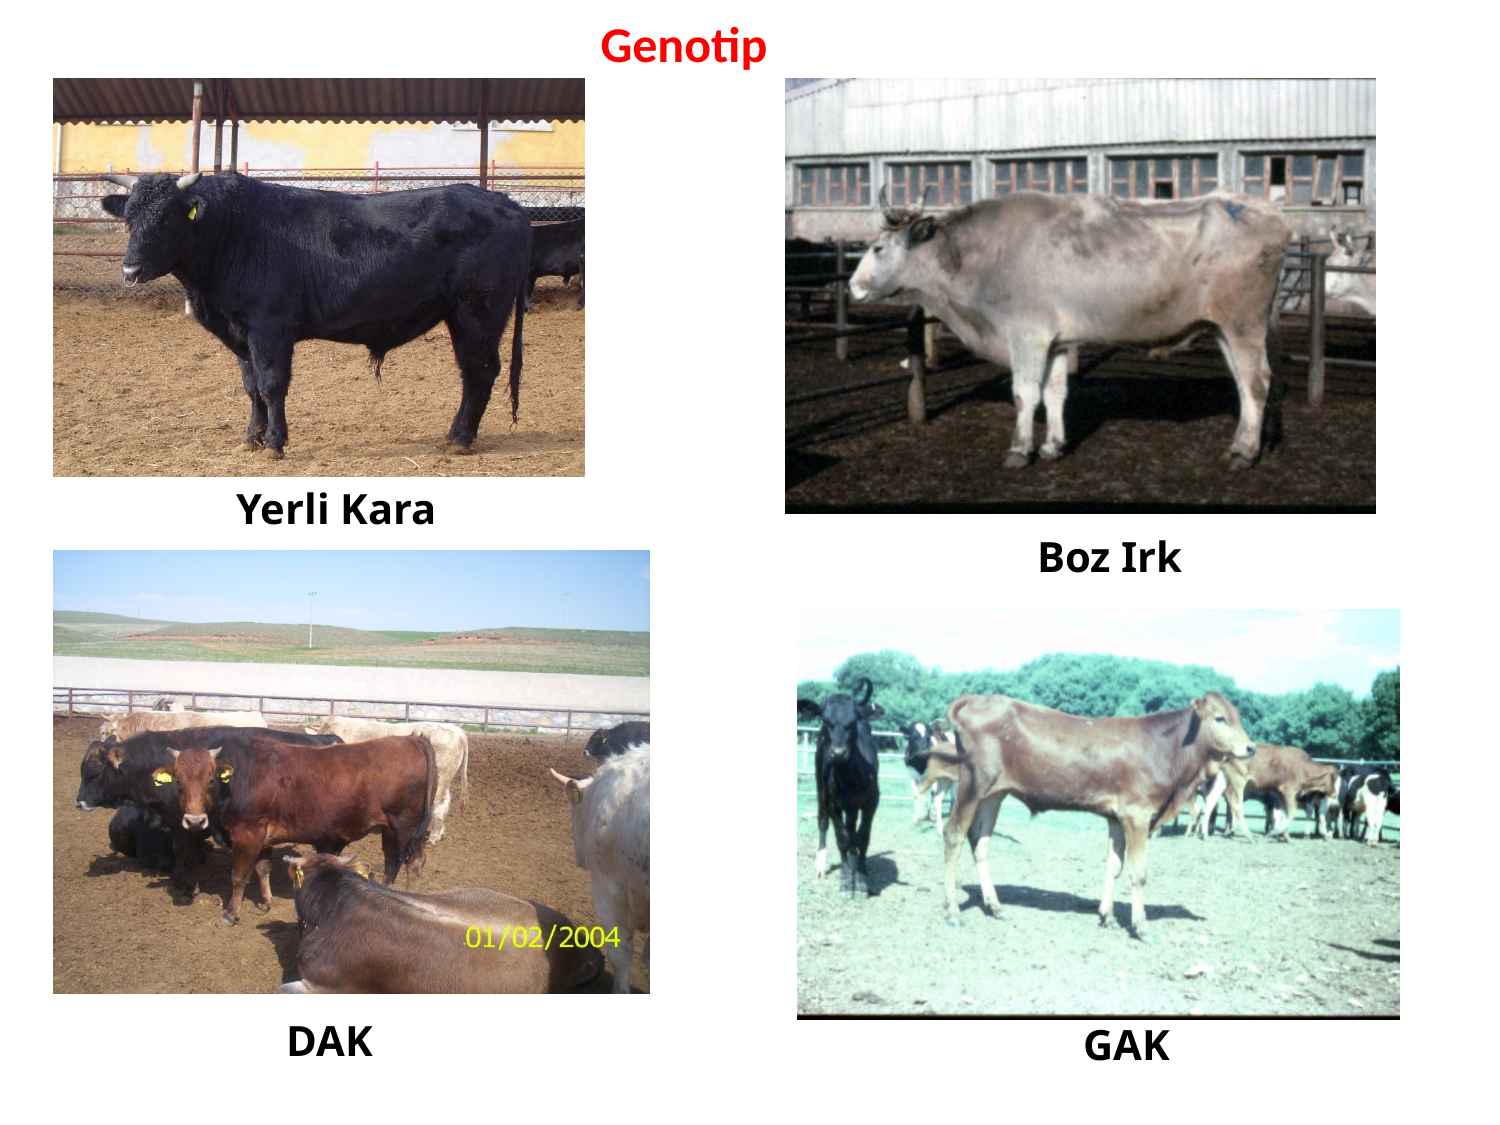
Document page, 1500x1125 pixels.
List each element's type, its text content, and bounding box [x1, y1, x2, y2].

text_box GAK [1068, 1028, 1216, 1077]
picture [52, 77, 585, 478]
text_box Boz Irk [1022, 522, 1199, 588]
text_box DAK [272, 1007, 389, 1073]
picture [52, 550, 650, 994]
text_box Genotip [585, 4, 783, 80]
picture [785, 77, 1377, 514]
text_box Yerli Kara [221, 486, 452, 541]
picture [796, 609, 1400, 1020]
